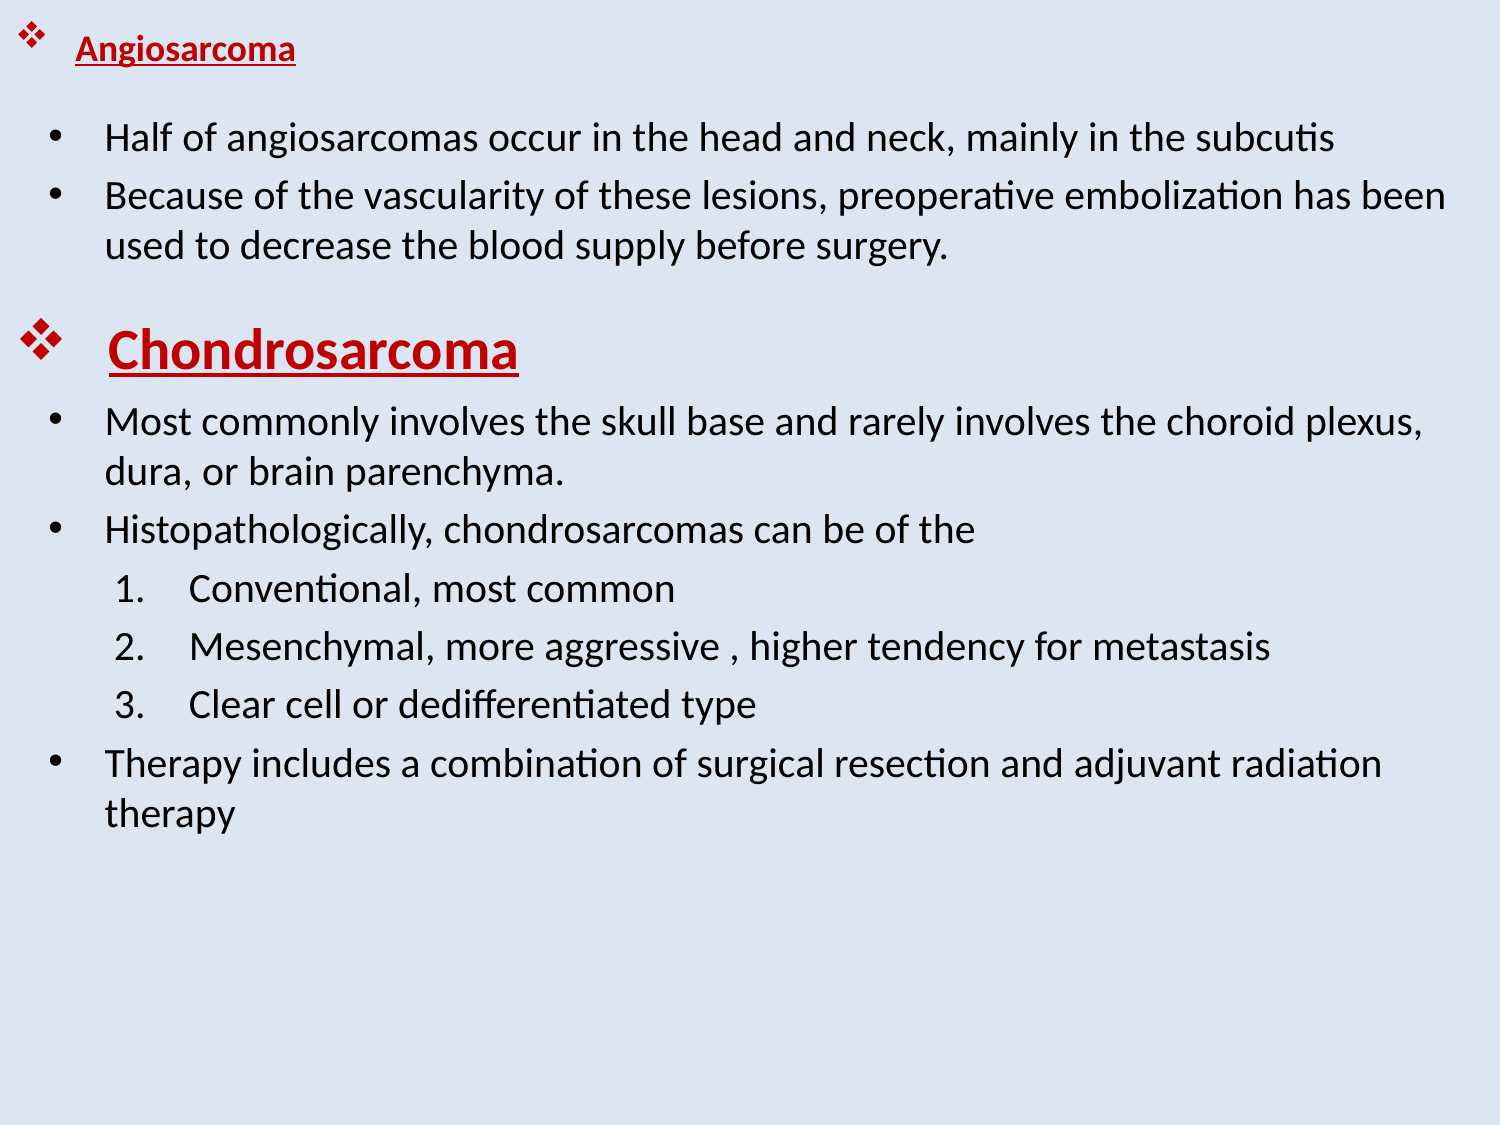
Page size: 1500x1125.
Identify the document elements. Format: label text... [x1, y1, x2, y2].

text_box Most commonly involves the skull base and rarely involves the choroid plexus, dura, or brain parenchyma. Histopathologically, chondrosarcomas can be of the Conventional, most common Mesenchymal, more aggressive , higher tendency for metastasis Clear cell or dedifferentiated type Therapy includes a combination of surgical resection and adjuvant radiation therapy [33, 385, 1483, 1112]
text_box Chondrosarcoma [0, 306, 1350, 386]
list Half of angiosarcomas occur in the head and neck, mainly in the subcutis Because of the vascularity of these lesions, preoperative embolization has been used to decrease the blood supply before surgery. [33, 102, 1483, 254]
title Angiosarcoma [0, 0, 1350, 80]
